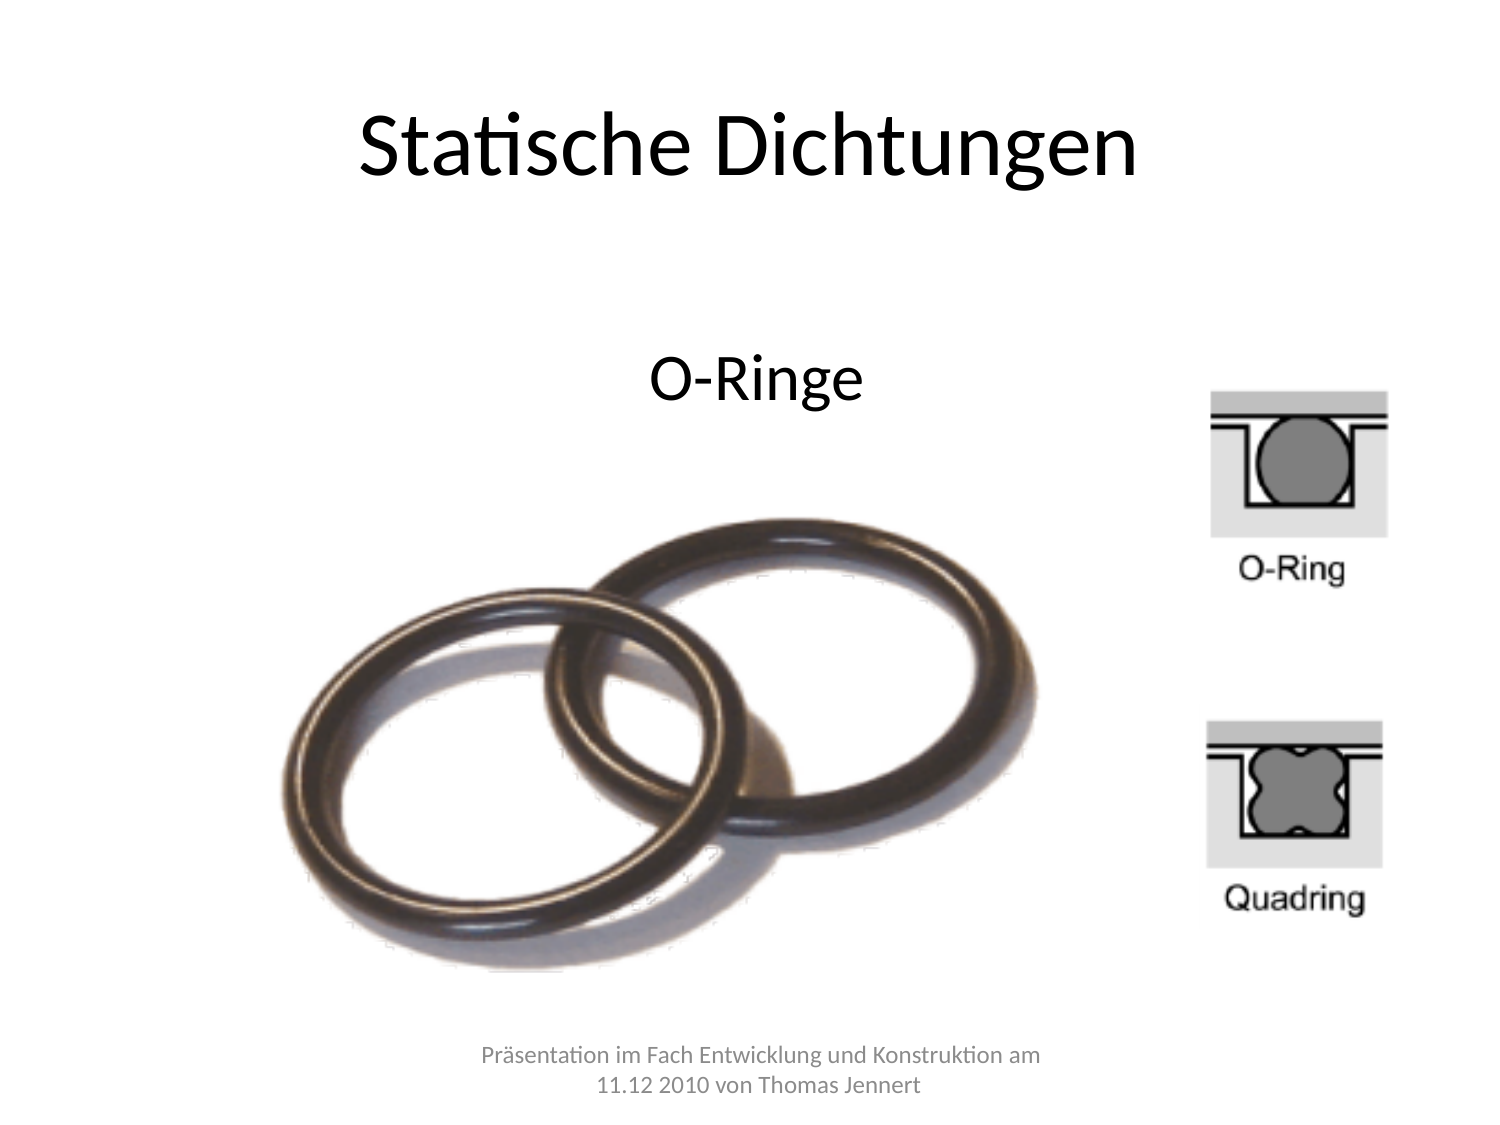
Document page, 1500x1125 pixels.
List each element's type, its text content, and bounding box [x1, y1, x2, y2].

picture [1198, 703, 1391, 929]
picture [277, 514, 1046, 977]
list O-Ringe [75, 326, 1425, 1005]
title Statische Dichtungen [75, 45, 1425, 233]
picture [1198, 370, 1400, 599]
footer Präsentation im Fach Entwicklung und Konstruktion am 11.12 2010 von Thomas Jennert [442, 1035, 1081, 1103]
